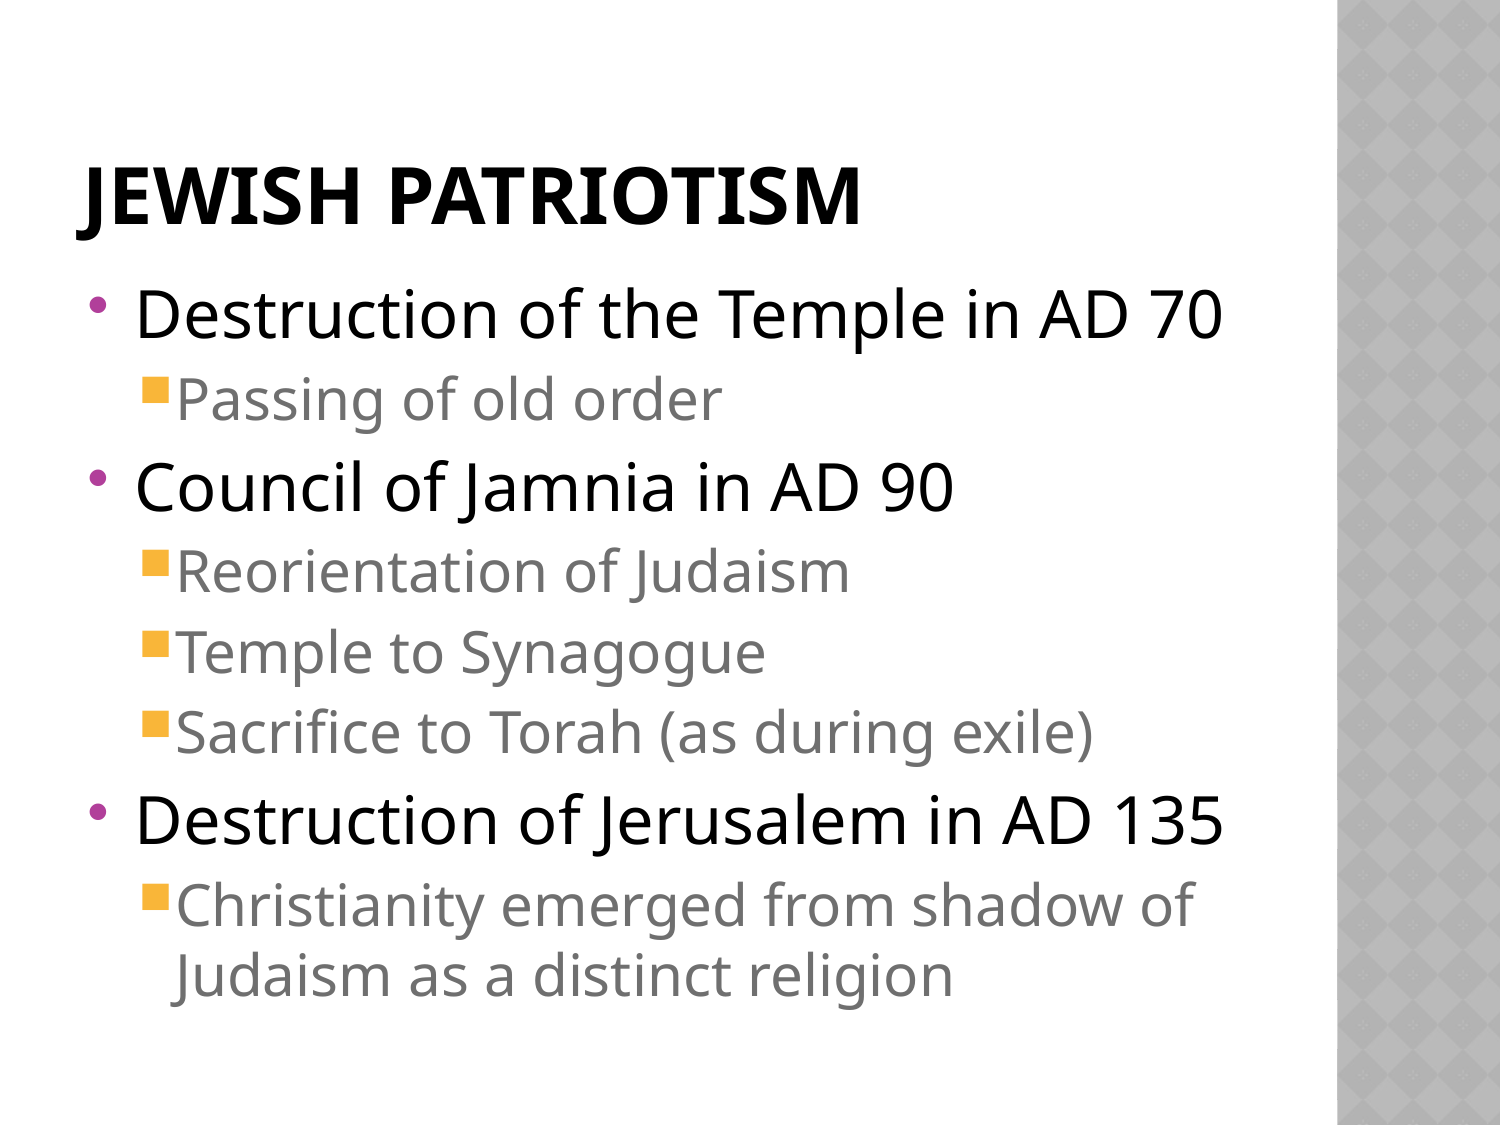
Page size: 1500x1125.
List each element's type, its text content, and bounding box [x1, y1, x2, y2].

title Jewish patriotism [75, 52, 1263, 240]
list Destruction of the Temple in AD 70 Passing of old order Council of Jamnia in AD 90 Reorientation of Judaism Temple to Synagogue Sacrifice to Torah (as during exile) Destruction of Jerusalem in AD 135 Christianity emerged from shadow of Judaism as a distinct religion [75, 264, 1263, 1059]
